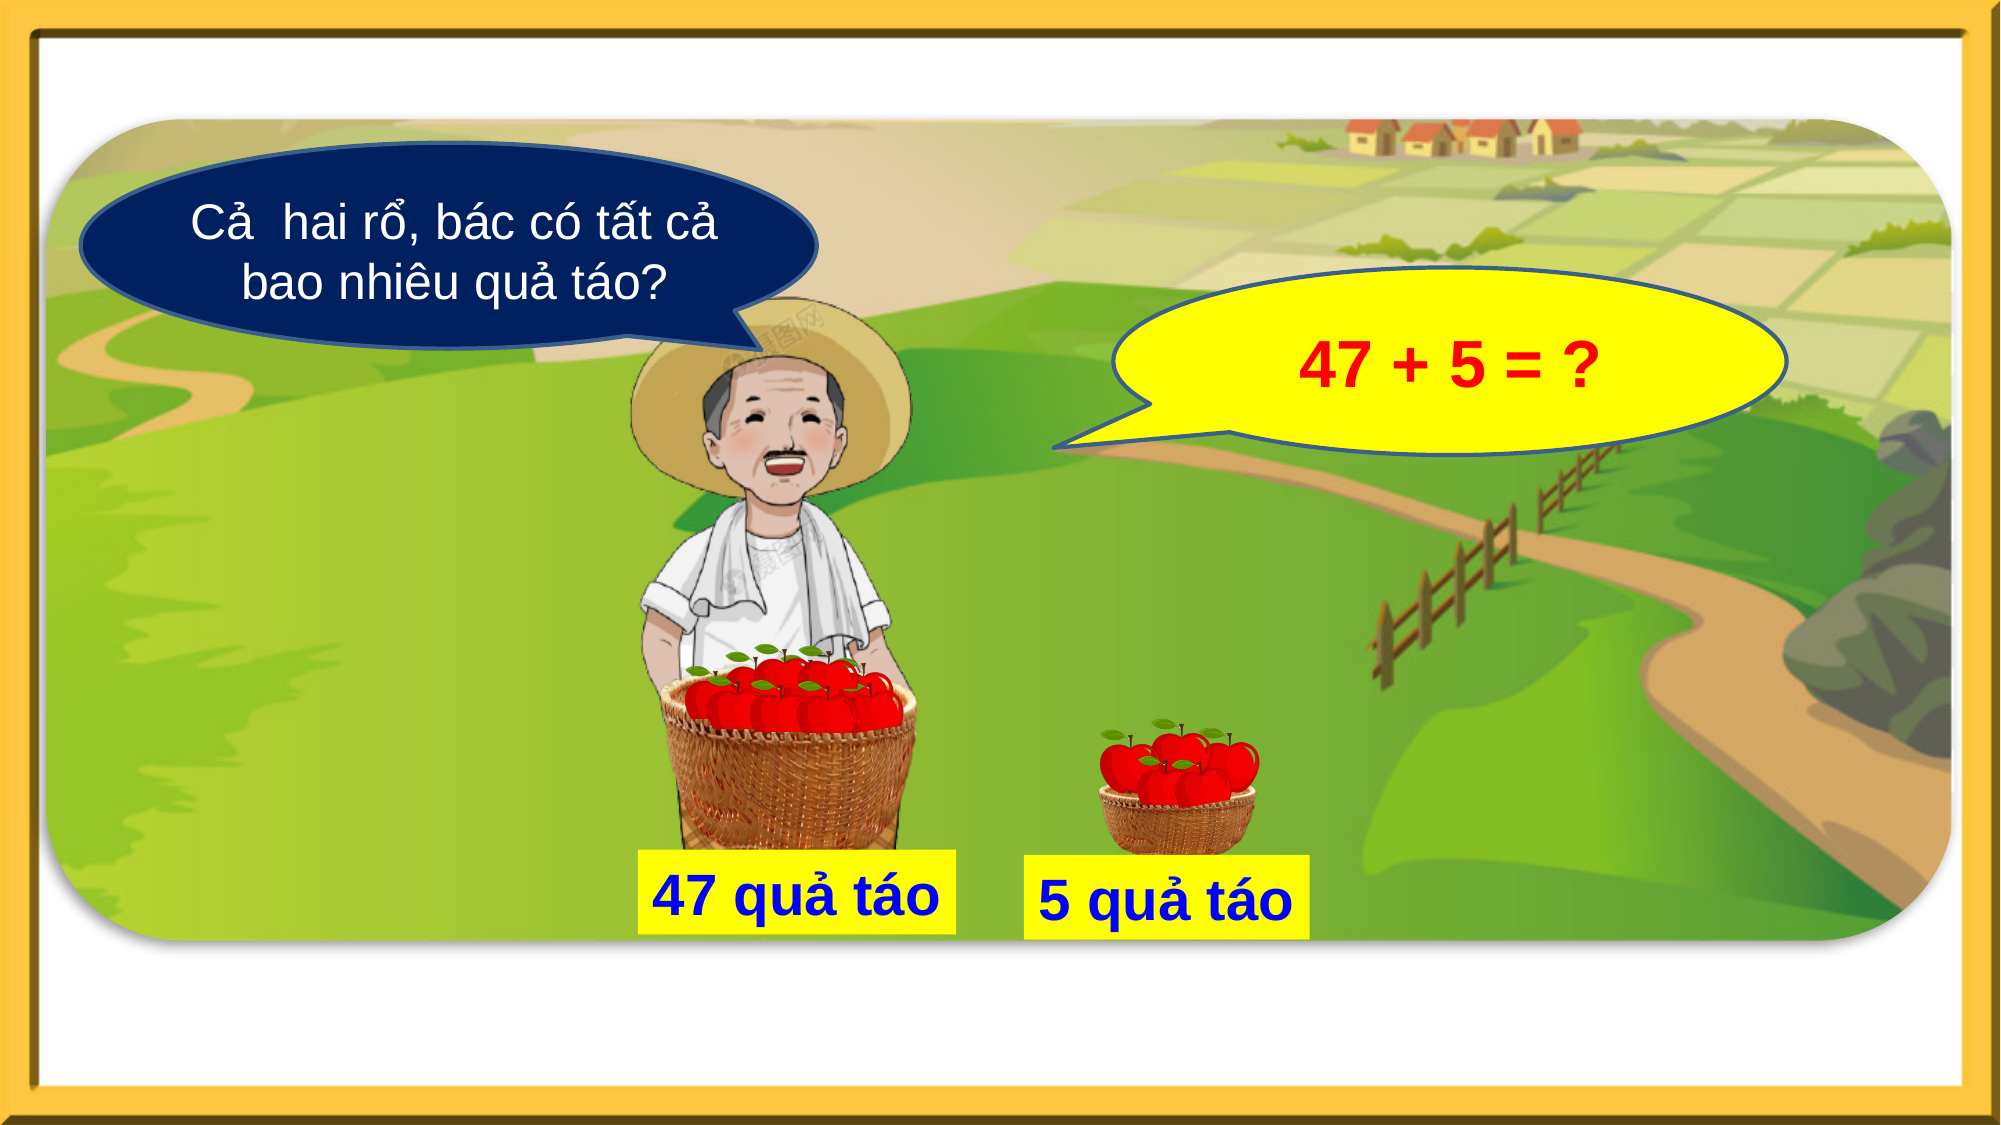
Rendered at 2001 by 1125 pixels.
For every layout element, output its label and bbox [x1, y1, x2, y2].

text_box [1113, 267, 1787, 456]
text_box [1087, 714, 1266, 868]
text_box [602, 236, 944, 883]
picture [0, 0, 2001, 1125]
text_box [80, 142, 818, 349]
